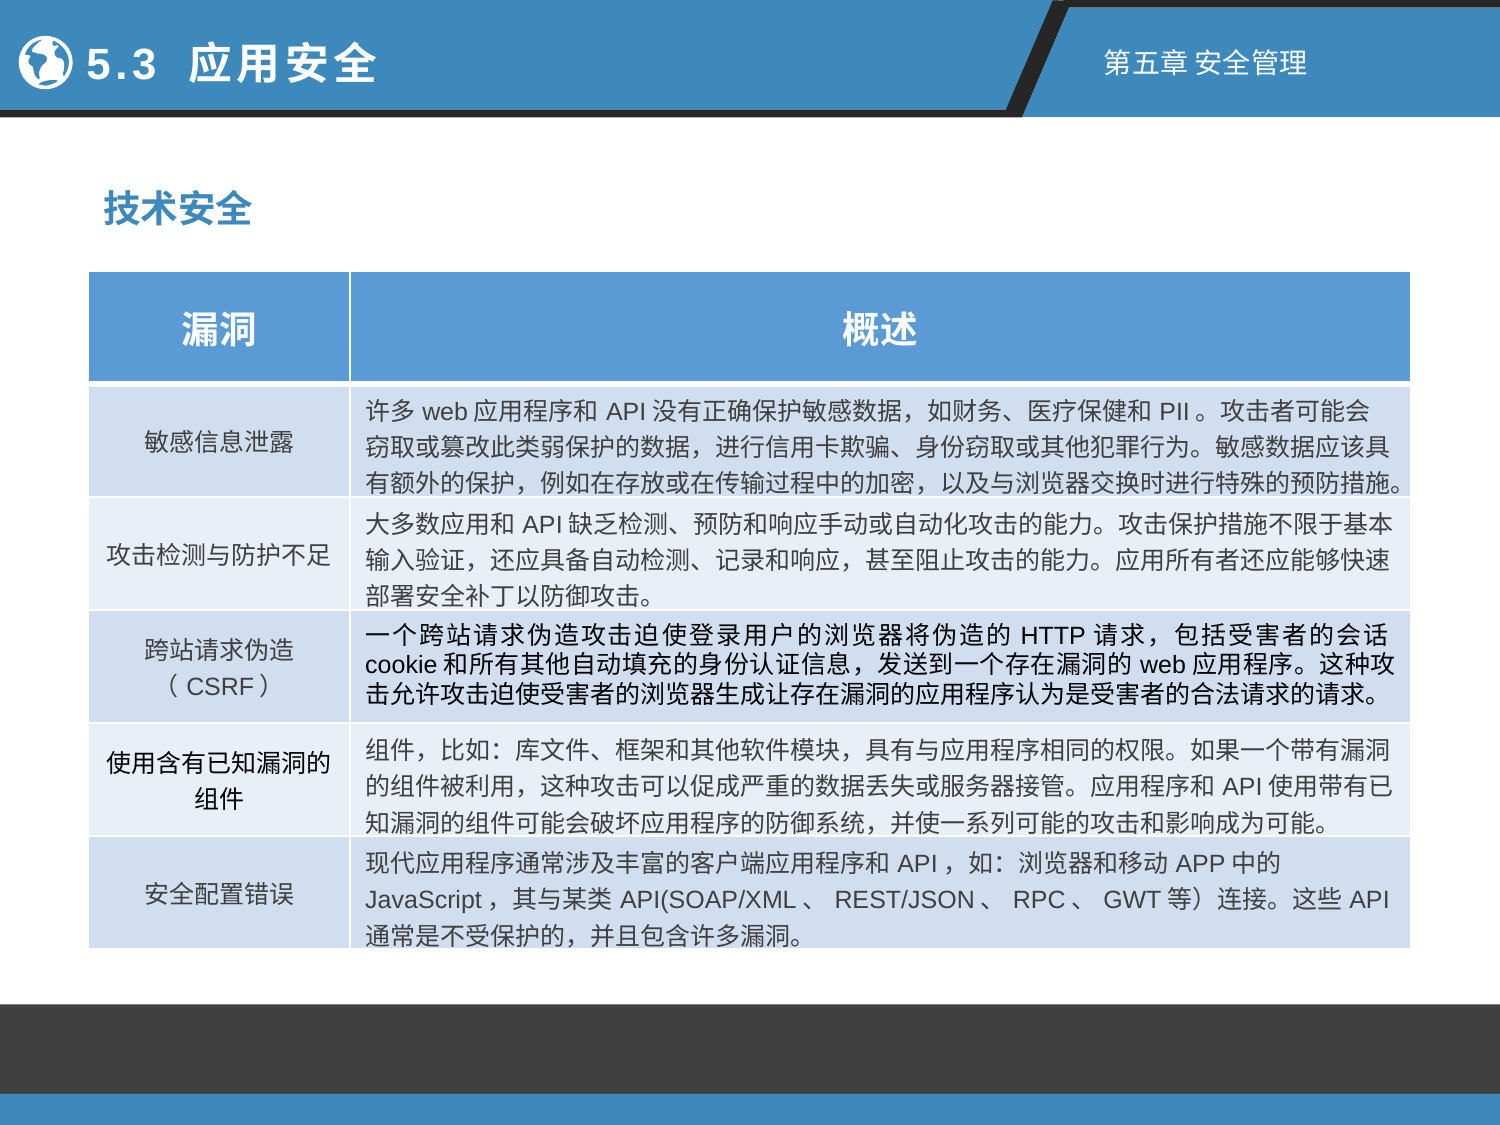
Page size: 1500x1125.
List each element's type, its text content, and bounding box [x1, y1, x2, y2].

table_cell 现代应用程序通常涉及丰富的客户端应用程序和API，如：浏览器和移动APP中的JavaScript，其与某类API(SOAP/XML、REST/JSON、RPC、GWT等）连接。这些API通常是不受保护的，并且包含许多漏洞。 [351, 837, 1410, 948]
text_box 技术安全 [88, 177, 269, 237]
table_cell 攻击检测与防护不足 [89, 498, 349, 609]
table_cell 使用含有已知漏洞的组件 [89, 724, 349, 835]
text_box [0, 1003, 1500, 1093]
table_header 漏洞 [89, 272, 349, 381]
text_box [0, 1093, 1500, 1125]
table_cell 许多web应用程序和API没有正确保护敏感数据，如财务、医疗保健和PII。攻击者可能会窃取或篡改此类弱保护的数据，进行信用卡欺骗、身份窃取或其他犯罪行为。敏感数据应该具有额外的保护，例如在存放或在传输过程中的加密，以及与浏览器交换时进行特殊的预防措施。 [351, 387, 1410, 496]
table_cell 跨站请求伪造（CSRF） [89, 611, 349, 722]
table_cell 敏感信息泄露 [89, 387, 349, 496]
table_cell 组件，比如：库文件、框架和其他软件模块，具有与应用程序相同的权限。如果一个带有漏洞的组件被利用，这种攻击可以促成严重的数据丢失或服务器接管。应用程序和API使用带有已知漏洞的组件可能会破坏应用程序的防御系统，并使一系列可能的攻击和影响成为可能。 [351, 724, 1410, 835]
table_header 概述 [351, 272, 1410, 381]
table_cell 一个跨站请求伪造攻击迫使登录用户的浏览器将伪造的HTTP请求，包括受害者的会话cookie和所有其他自动填充的身份认证信息，发送到一个存在漏洞的web应用程序。这种攻击允许攻击迫使受害者的浏览器生成让存在漏洞的应用程序认为是受害者的合法请求的请求。 [351, 611, 1410, 722]
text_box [0, 0, 1500, 118]
table_cell 安全配置错误 [89, 837, 349, 948]
table_cell 大多数应用和API缺乏检测、预防和响应手动或自动化攻击的能力。攻击保护措施不限于基本输入验证，还应具备自动检测、记录和响应，甚至阻止攻击的能力。应用所有者还应能够快速部署安全补丁以防御攻击。 [351, 498, 1410, 609]
